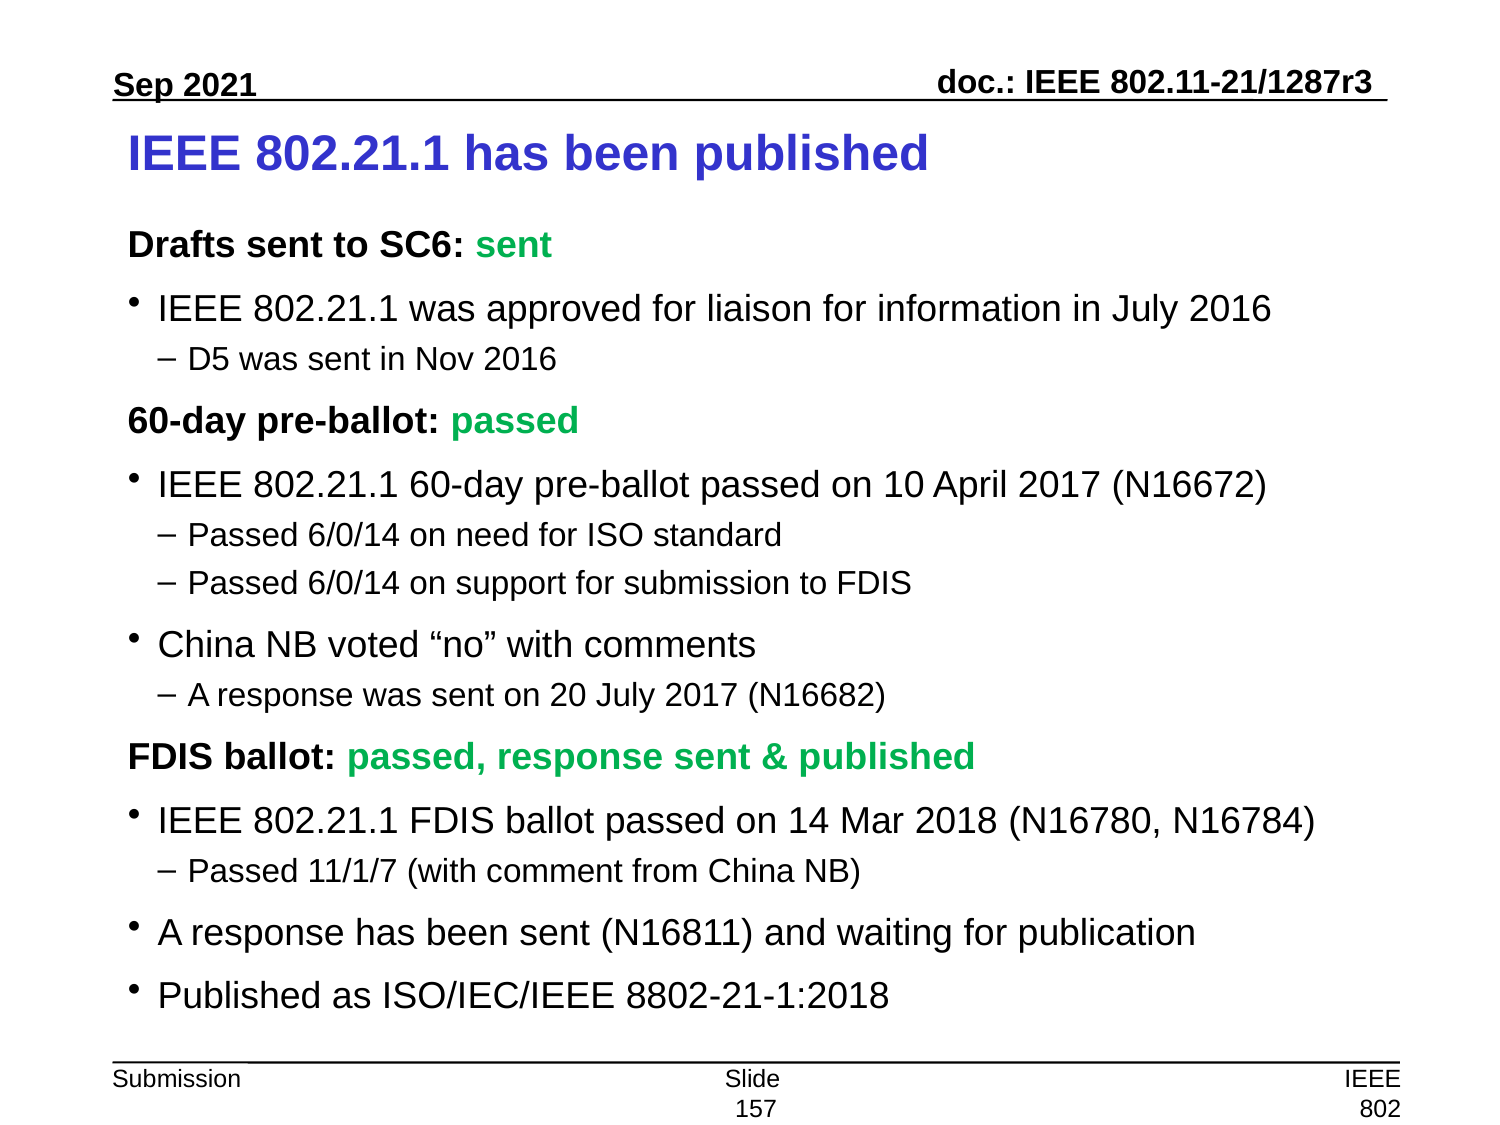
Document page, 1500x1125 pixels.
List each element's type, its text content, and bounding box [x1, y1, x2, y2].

slide_number Slide 157 [709, 1061, 803, 1093]
list Drafts sent to SC6: sent IEEE 802.21.1 was approved for liaison for information in July 2016 D5 was sent in Nov 2016 60-day pre-ballot: passed IEEE 802.21.1 60-day pre-ballot passed on 10 April 2017 (N16672) Passed 6/0/14 on need for ISO standard Passed 6/0/14 on support for submission to FDIS China NB voted “no” with comments A response was sent on 20 July 2017 (N16682) FDIS ballot: passed, response sent & published IEEE 802.21.1 FDIS ballot passed on 14 Mar 2018 (N16780, N16784) Passed 11/1/7 (with comment from China NB) A response has been sent (N16811) and waiting for publication Published as ISO/IEC/IEEE 8802-21-1:2018 [112, 212, 1388, 888]
footer IEEE 802 [1320, 1061, 1402, 1093]
title IEEE 802.21.1 has been published [112, 112, 1388, 212]
